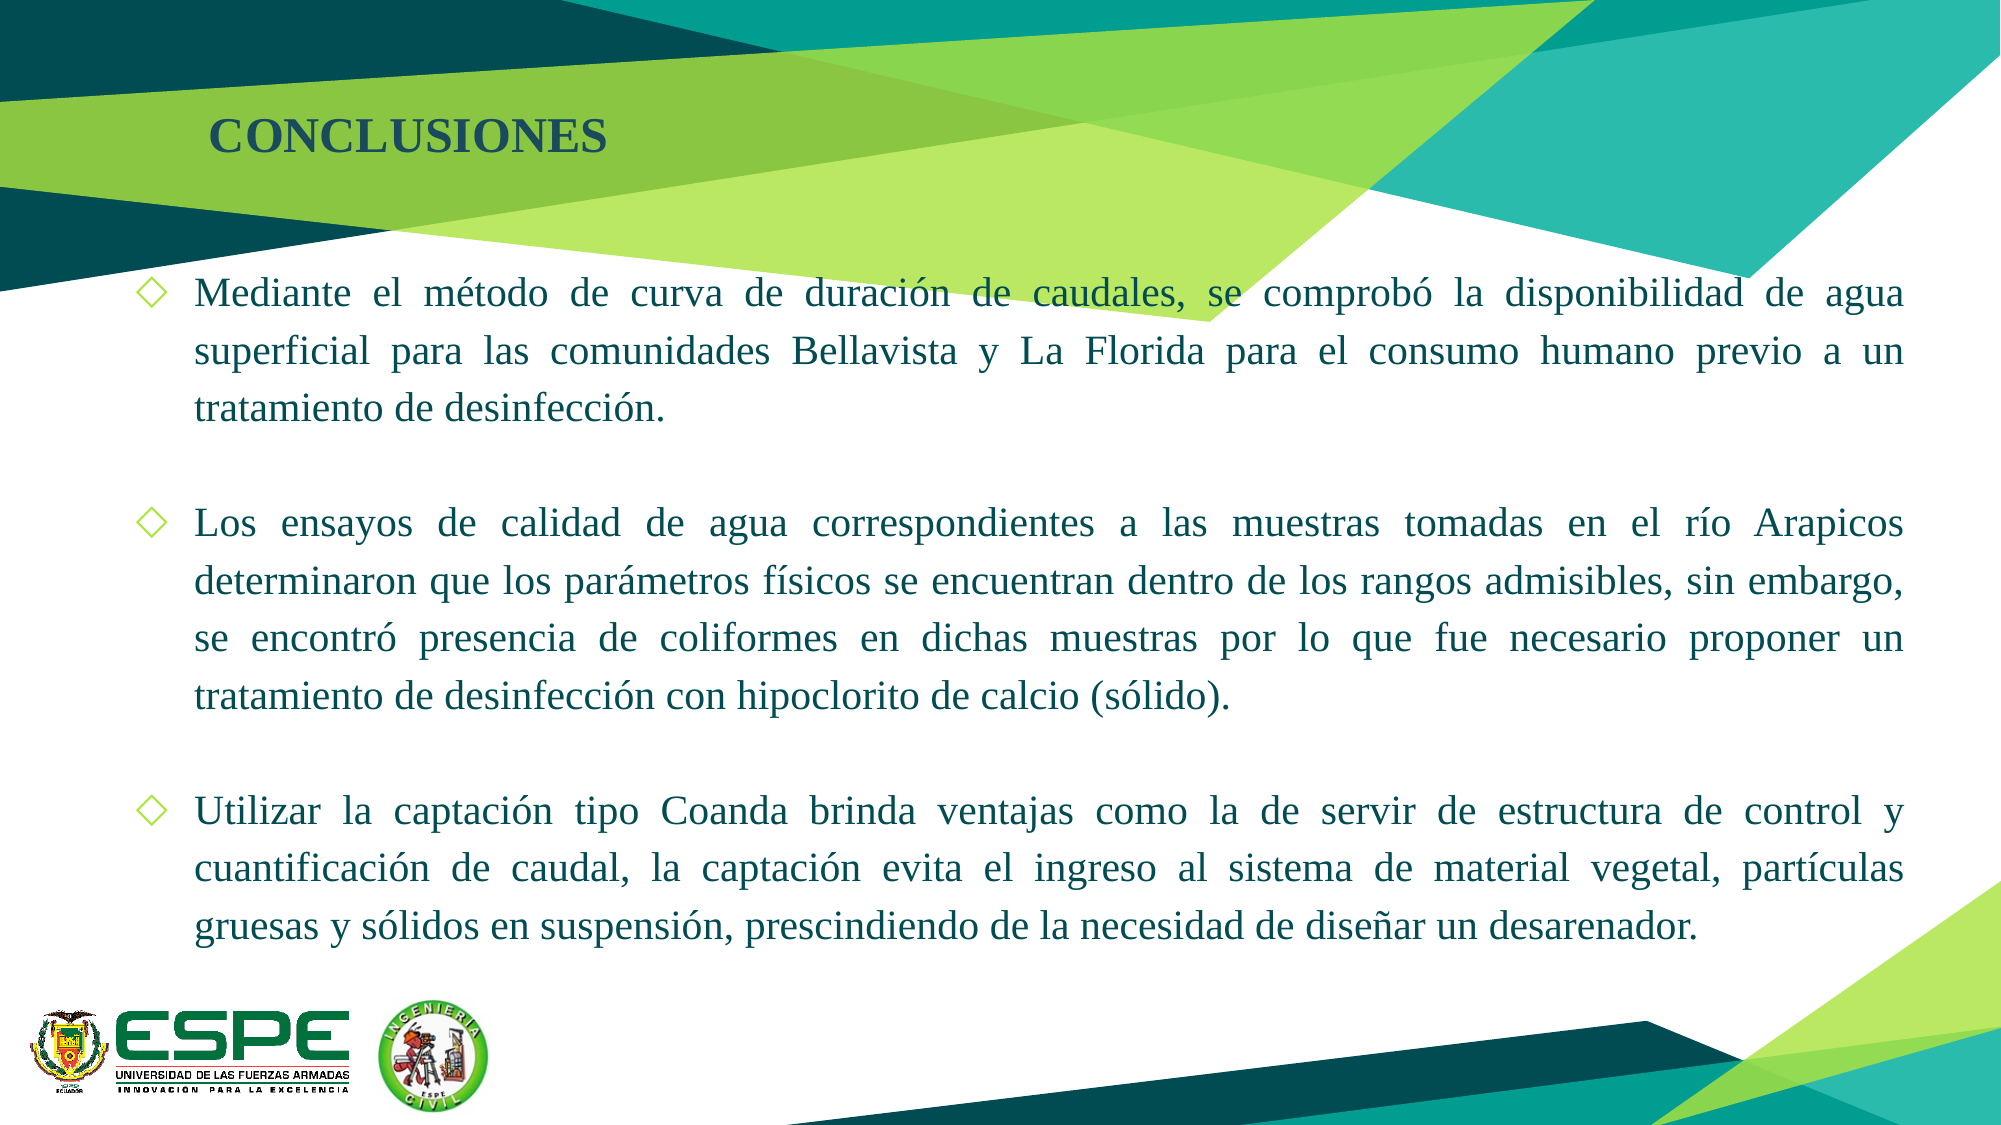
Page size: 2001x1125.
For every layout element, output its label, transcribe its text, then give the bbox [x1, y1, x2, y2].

text_box Mediante el método de curva de duración de caudales, se comprobó la disponibilidad de agua superficial para las comunidades Bellavista y La Florida para el consumo humano previo a un tratamiento de desinfección. Los ensayos de calidad de agua correspondientes a las muestras tomadas en el río Arapicos determinaron que los parámetros físicos se encuentran dentro de los rangos admisibles, sin embargo, se encontró presencia de coliformes en dichas muestras por lo que fue necesario proponer un tratamiento de desinfección con hipoclorito de calcio (sólido). Utilizar la captación tipo Coanda brinda ventajas como la de servir de estructura de control y cuantificación de caudal, la captación evita el ingreso al sistema de material vegetal, partículas gruesas y sólidos en suspensión, prescindiendo de la necesidad de diseñar un desarenador. [30, 242, 1921, 735]
title CONCLUSIONES [193, 87, 1807, 181]
picture [30, 1009, 349, 1093]
picture [374, 996, 492, 1115]
